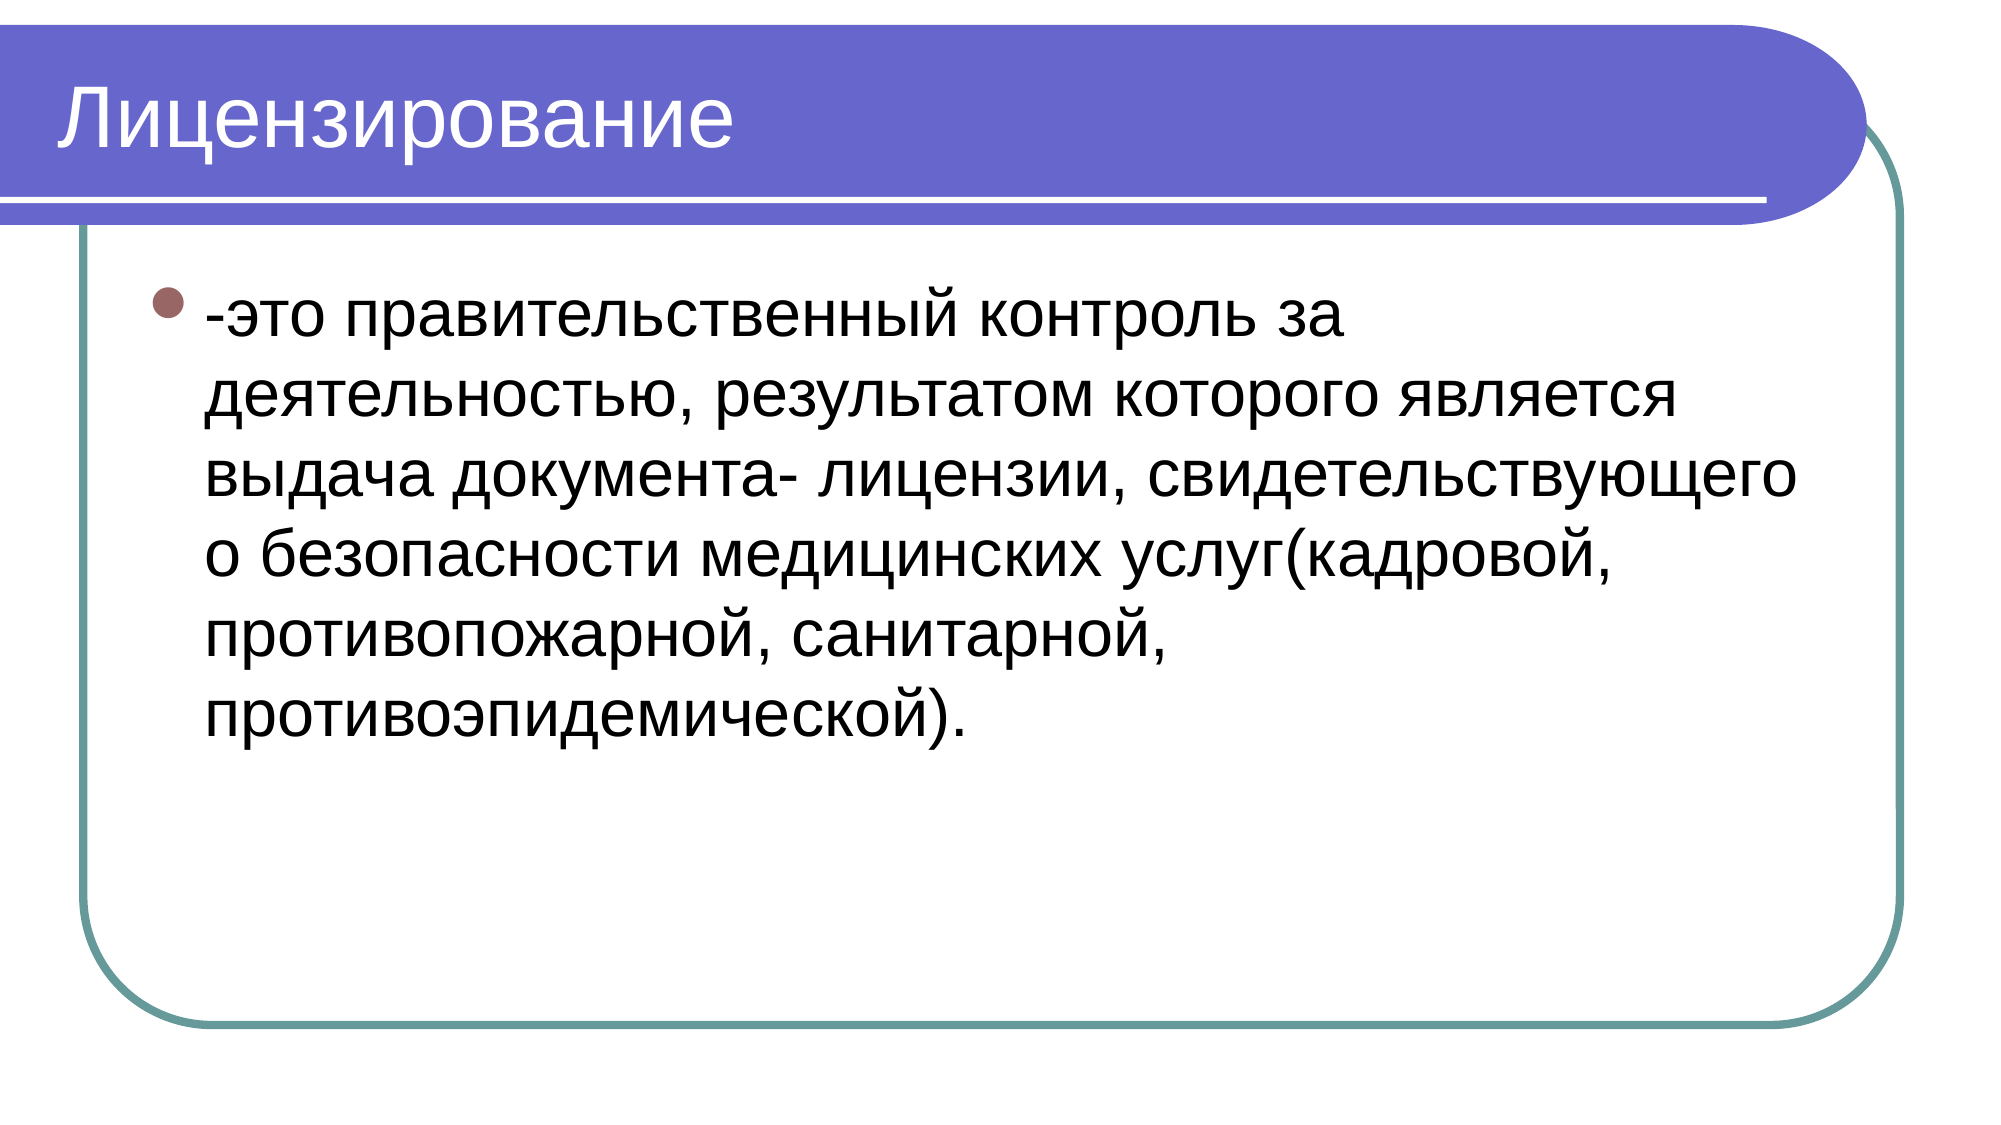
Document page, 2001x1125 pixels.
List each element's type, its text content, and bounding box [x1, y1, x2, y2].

title Лицензирование [42, 37, 1796, 188]
list -это правительственный контроль за деятельностью, результатом которого является выдача документа- лицензии, свидетельствующего о безопасности медицинских услуг(кадровой, противопожарной, санитарной, противоэпидемической). [133, 262, 1867, 988]
